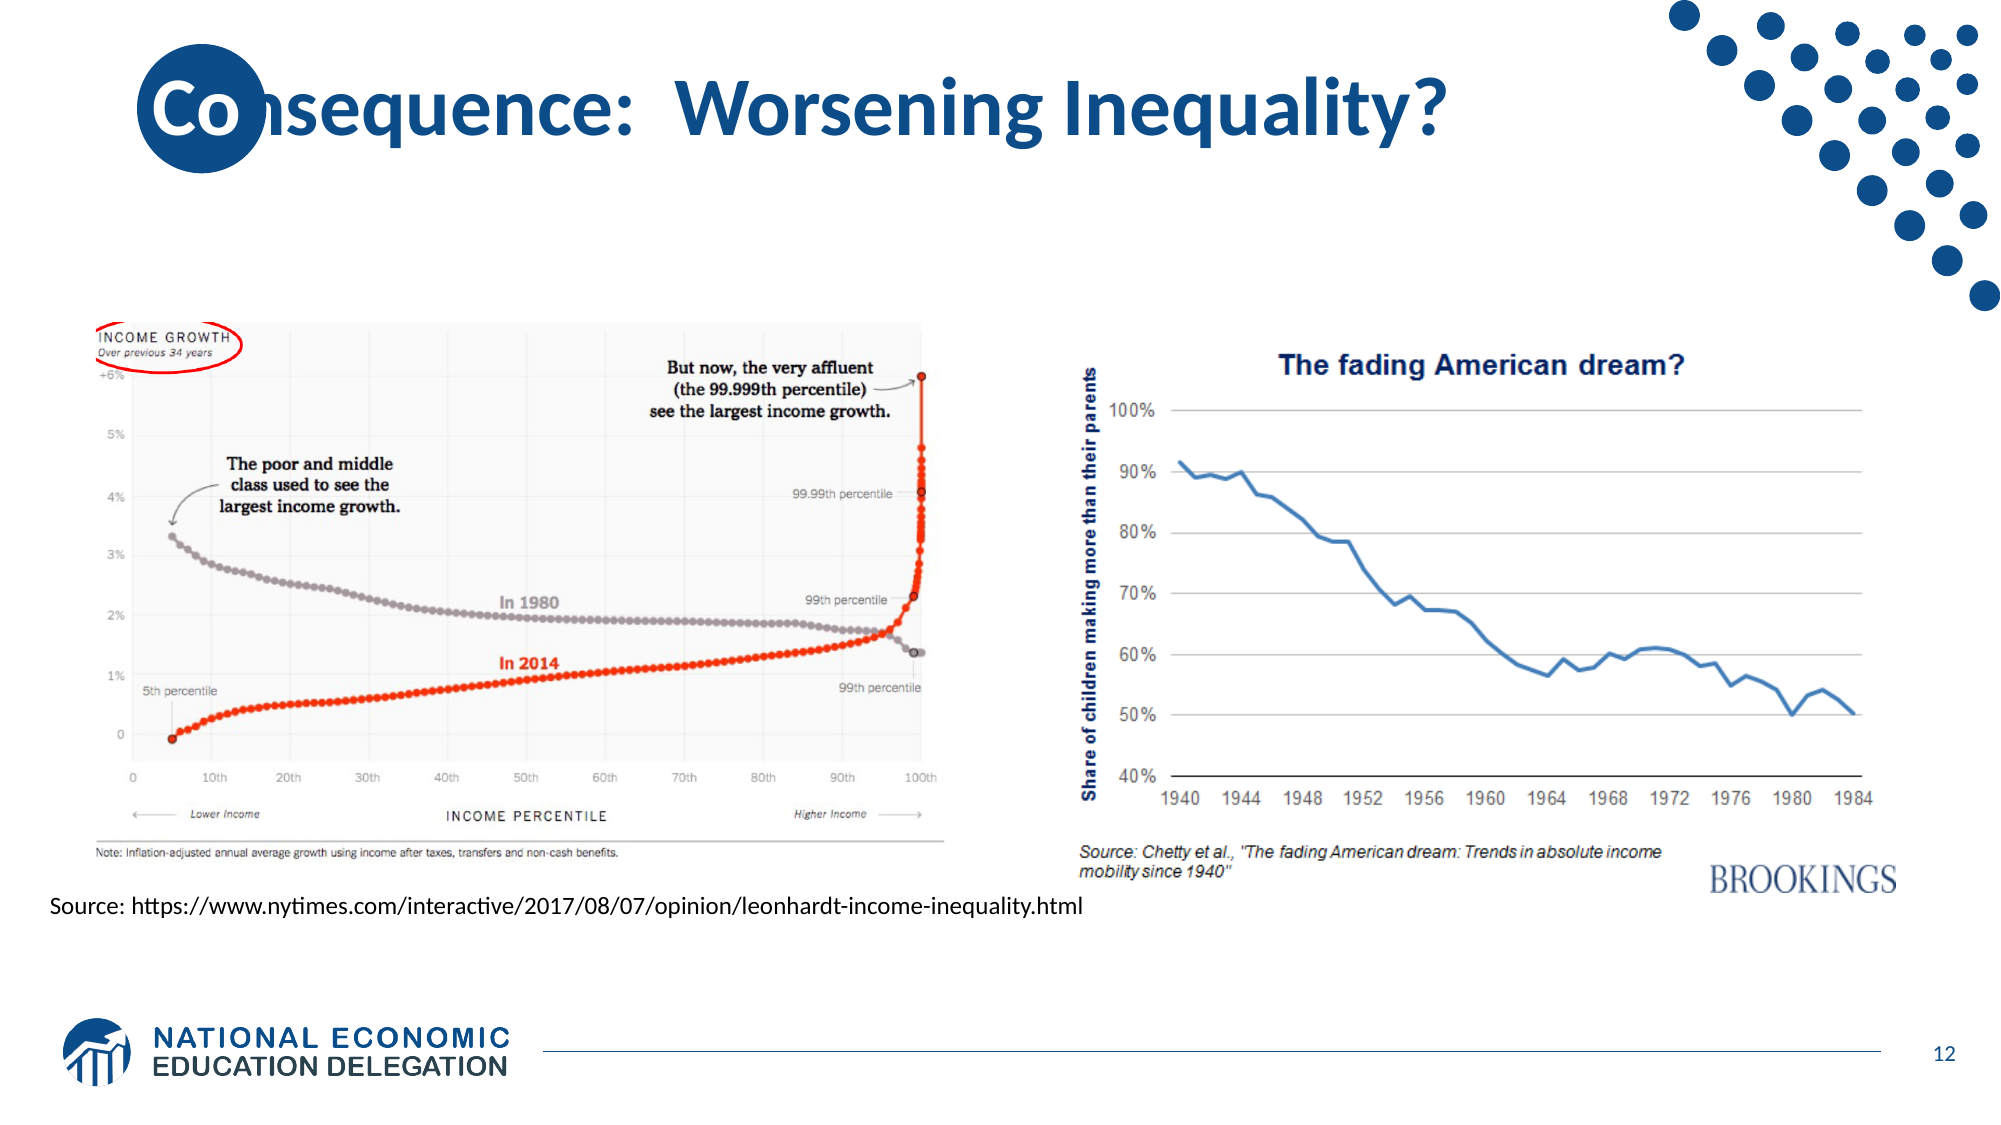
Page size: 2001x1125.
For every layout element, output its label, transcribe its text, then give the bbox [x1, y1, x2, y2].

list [95, 322, 998, 863]
slide_number 12 [1521, 1022, 1972, 1082]
picture [55, 1013, 520, 1091]
title Consequence: Worsening Inequality? [137, 0, 1863, 218]
text_box Source: https://www.nytimes.com/interactive/2017/08/07/opinion/leonhardt-income-inequality.html [35, 881, 1101, 927]
picture [1065, 322, 1896, 893]
